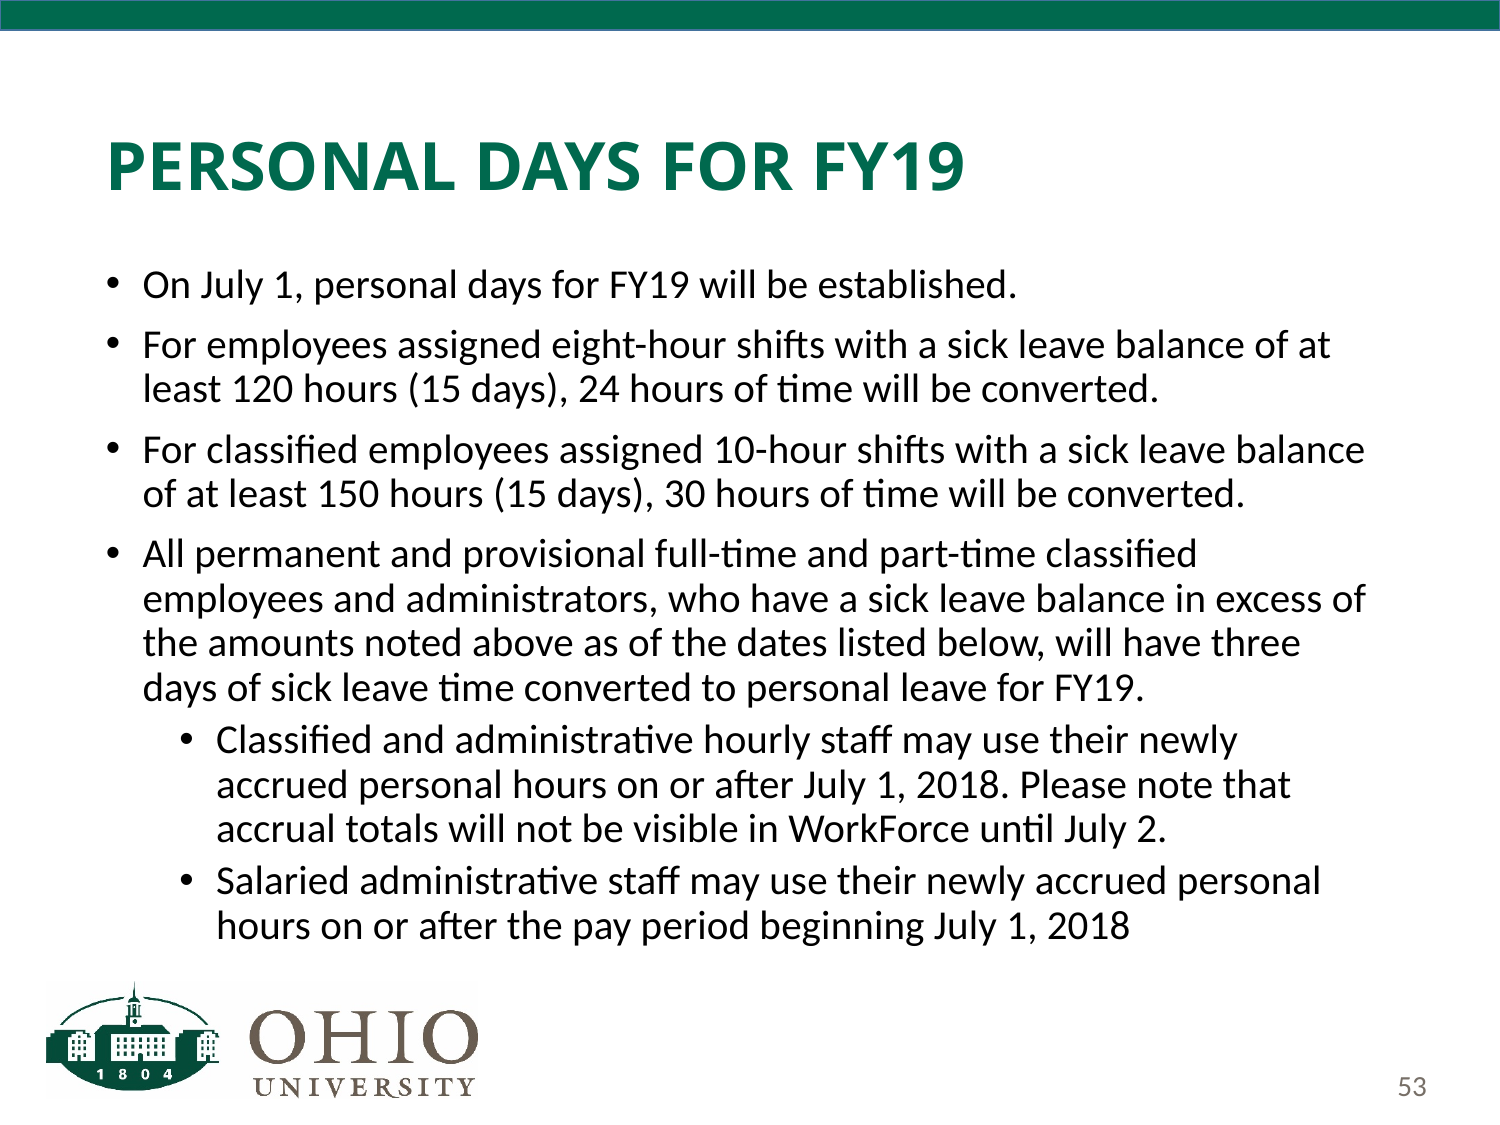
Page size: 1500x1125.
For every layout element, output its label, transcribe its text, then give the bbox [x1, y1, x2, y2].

title Personal Days for FY19 [90, 59, 1419, 278]
picture [46, 981, 478, 1099]
list On July 1, personal days for FY19 will be established. For employees assigned eight-hour shifts with a sick leave balance of at least 120 hours (15 days), 24 hours of time will be converted. For classified employees assigned 10-hour shifts with a sick leave balance of at least 150 hours (15 days), 30 hours of time will be converted. All permanent and provisional full-time and part-time classified employees and administrators, who have a sick leave balance in excess of the amounts noted above as of the dates listed below, will have three days of sick leave time converted to personal leave for FY19. Classified and administrative hourly staff may use their newly accrued personal hours on or after July 1, 2018. Please note that accrual totals will not be visible in WorkForce until July 2. Salaried administrative staff may use their newly accrued personal hours on or after the pay period beginning July 1, 2018 [90, 255, 1385, 969]
